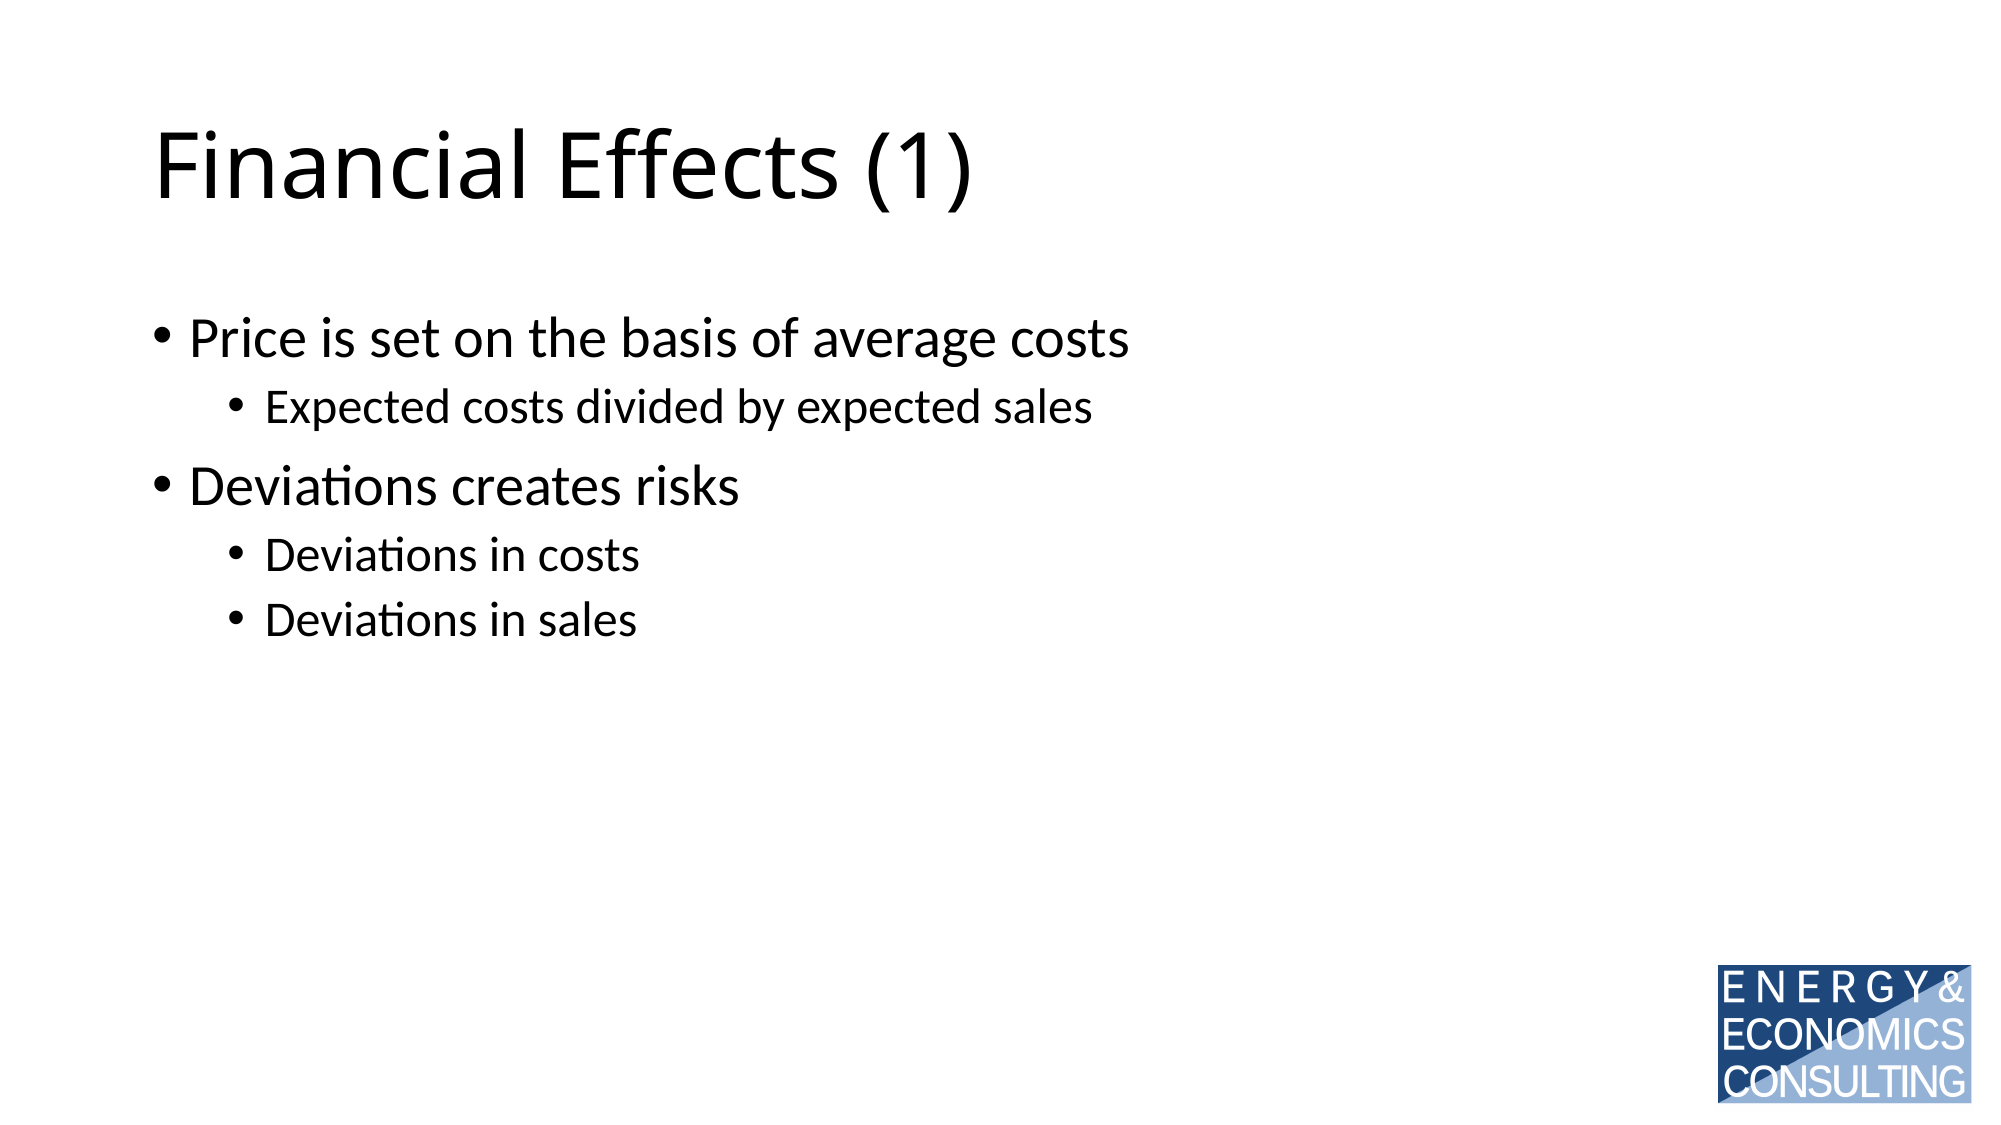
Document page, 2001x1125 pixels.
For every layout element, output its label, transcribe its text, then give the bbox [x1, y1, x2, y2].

title Financial Effects (1) [137, 59, 1863, 278]
picture [1714, 960, 1974, 1111]
list Price is set on the basis of average costs Expected costs divided by expected sales Deviations creates risks Deviations in costs Deviations in sales [137, 299, 1863, 1014]
